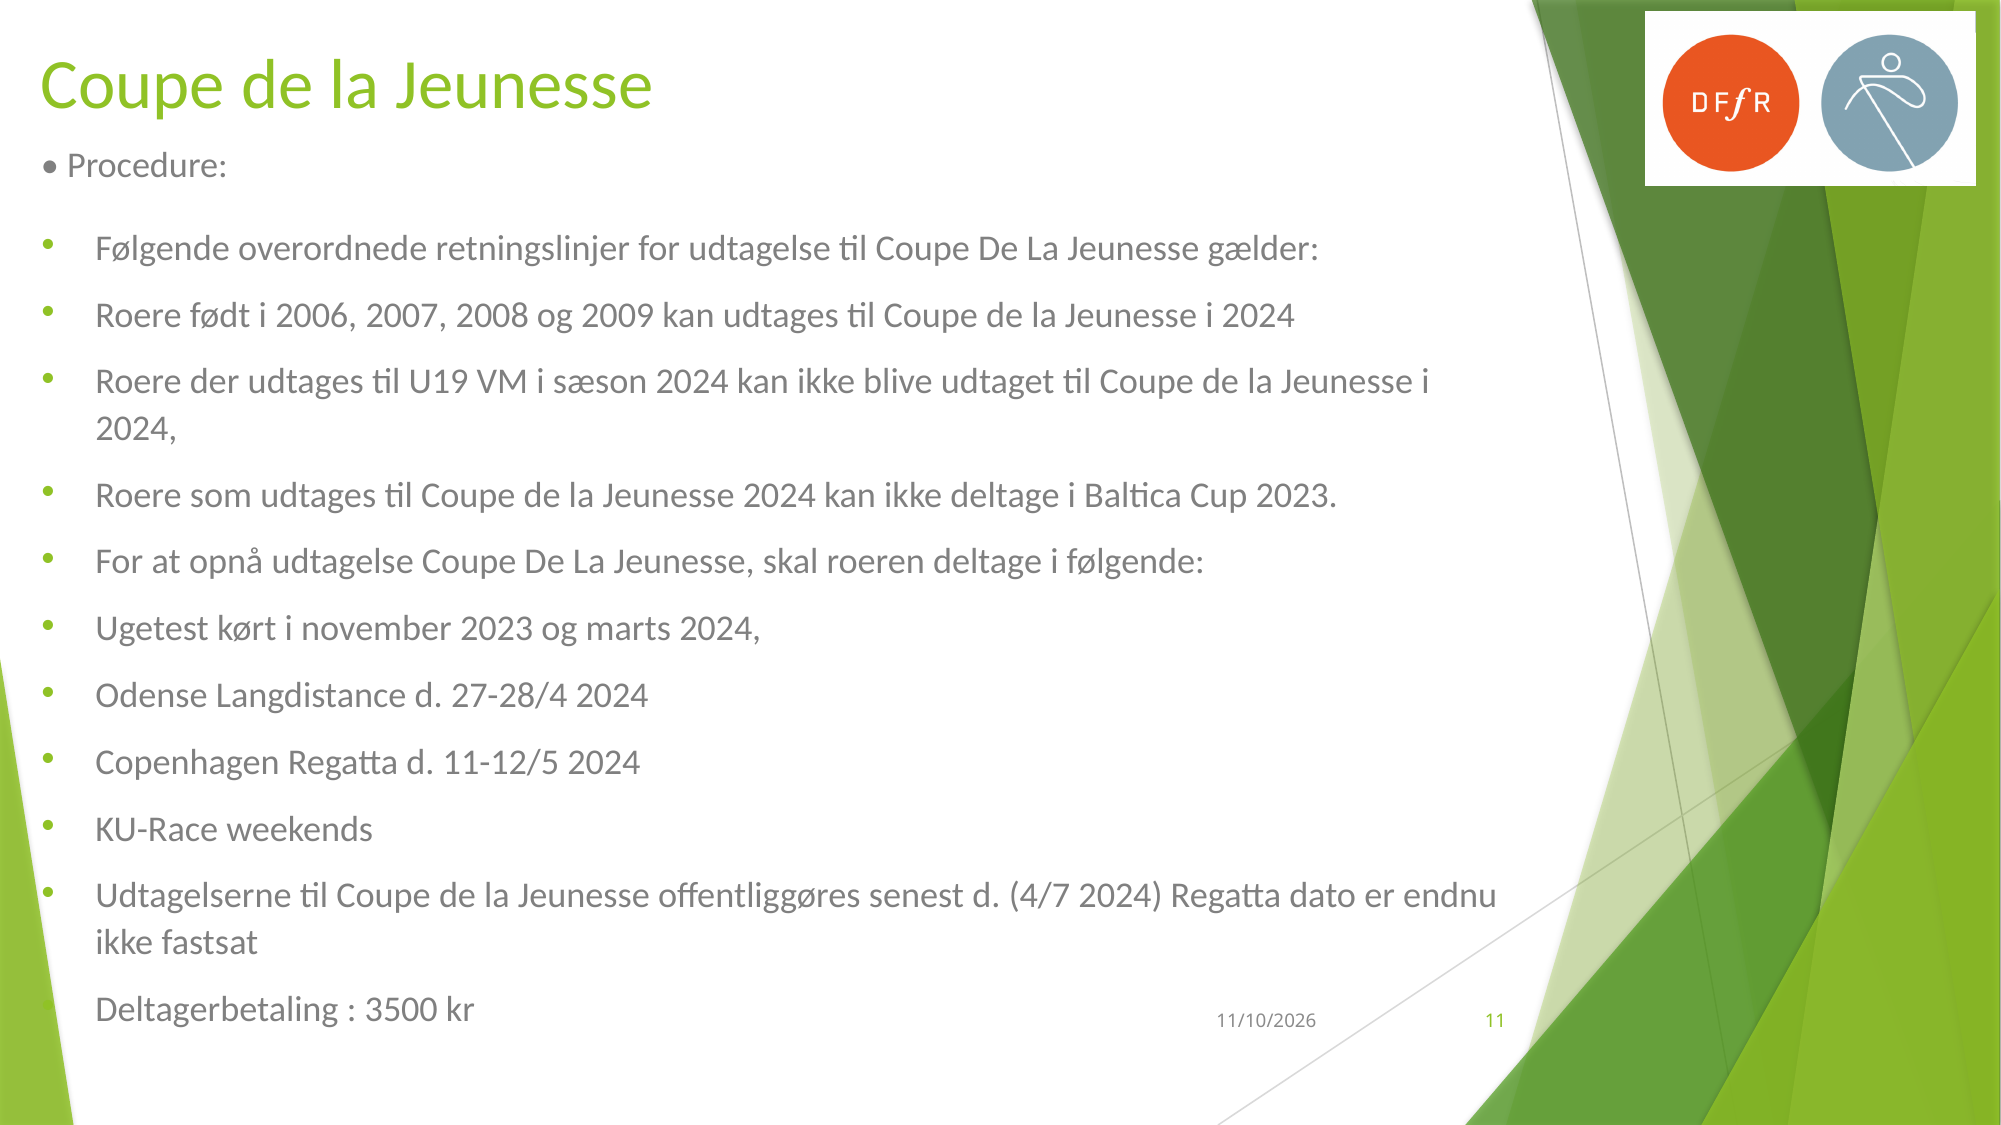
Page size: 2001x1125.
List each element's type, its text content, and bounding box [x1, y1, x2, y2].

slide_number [1181, 991, 1332, 1051]
title Coupe de la Jeunesse [25, 29, 796, 130]
slide_number 11 [1409, 991, 1522, 1051]
list • Procedure: Følgende overordnede retningslinjer for udtagelse til Coupe De La Jeunesse gælder: Roere født i 2006, 2007, 2008 og 2009 kan udtages til Coupe de la Jeunesse i 2024 Roere der udtages til U19 VM i sæson 2024 kan ikke blive udtaget til Coupe de la Jeunesse i 2024, Roere som udtages til Coupe de la Jeunesse 2024 kan ikke deltage i Baltica Cup 2023. For at opnå udtagelse Coupe De La Jeunesse, skal roeren deltage i følgende: Ugetest kørt i november 2023 og marts 2024, Odense Langdistance d. 27-28/4 2024 Copenhagen Regatta d. 11-12/5 2024 KU-Race weekends Udtagelserne til Coupe de la Jeunesse offentliggøres senest d. (4/7 2024) Regatta dato er endnu ikke fastsat Deltagerbetaling : 3500 kr [25, 130, 1522, 1038]
picture [1645, 10, 1977, 187]
